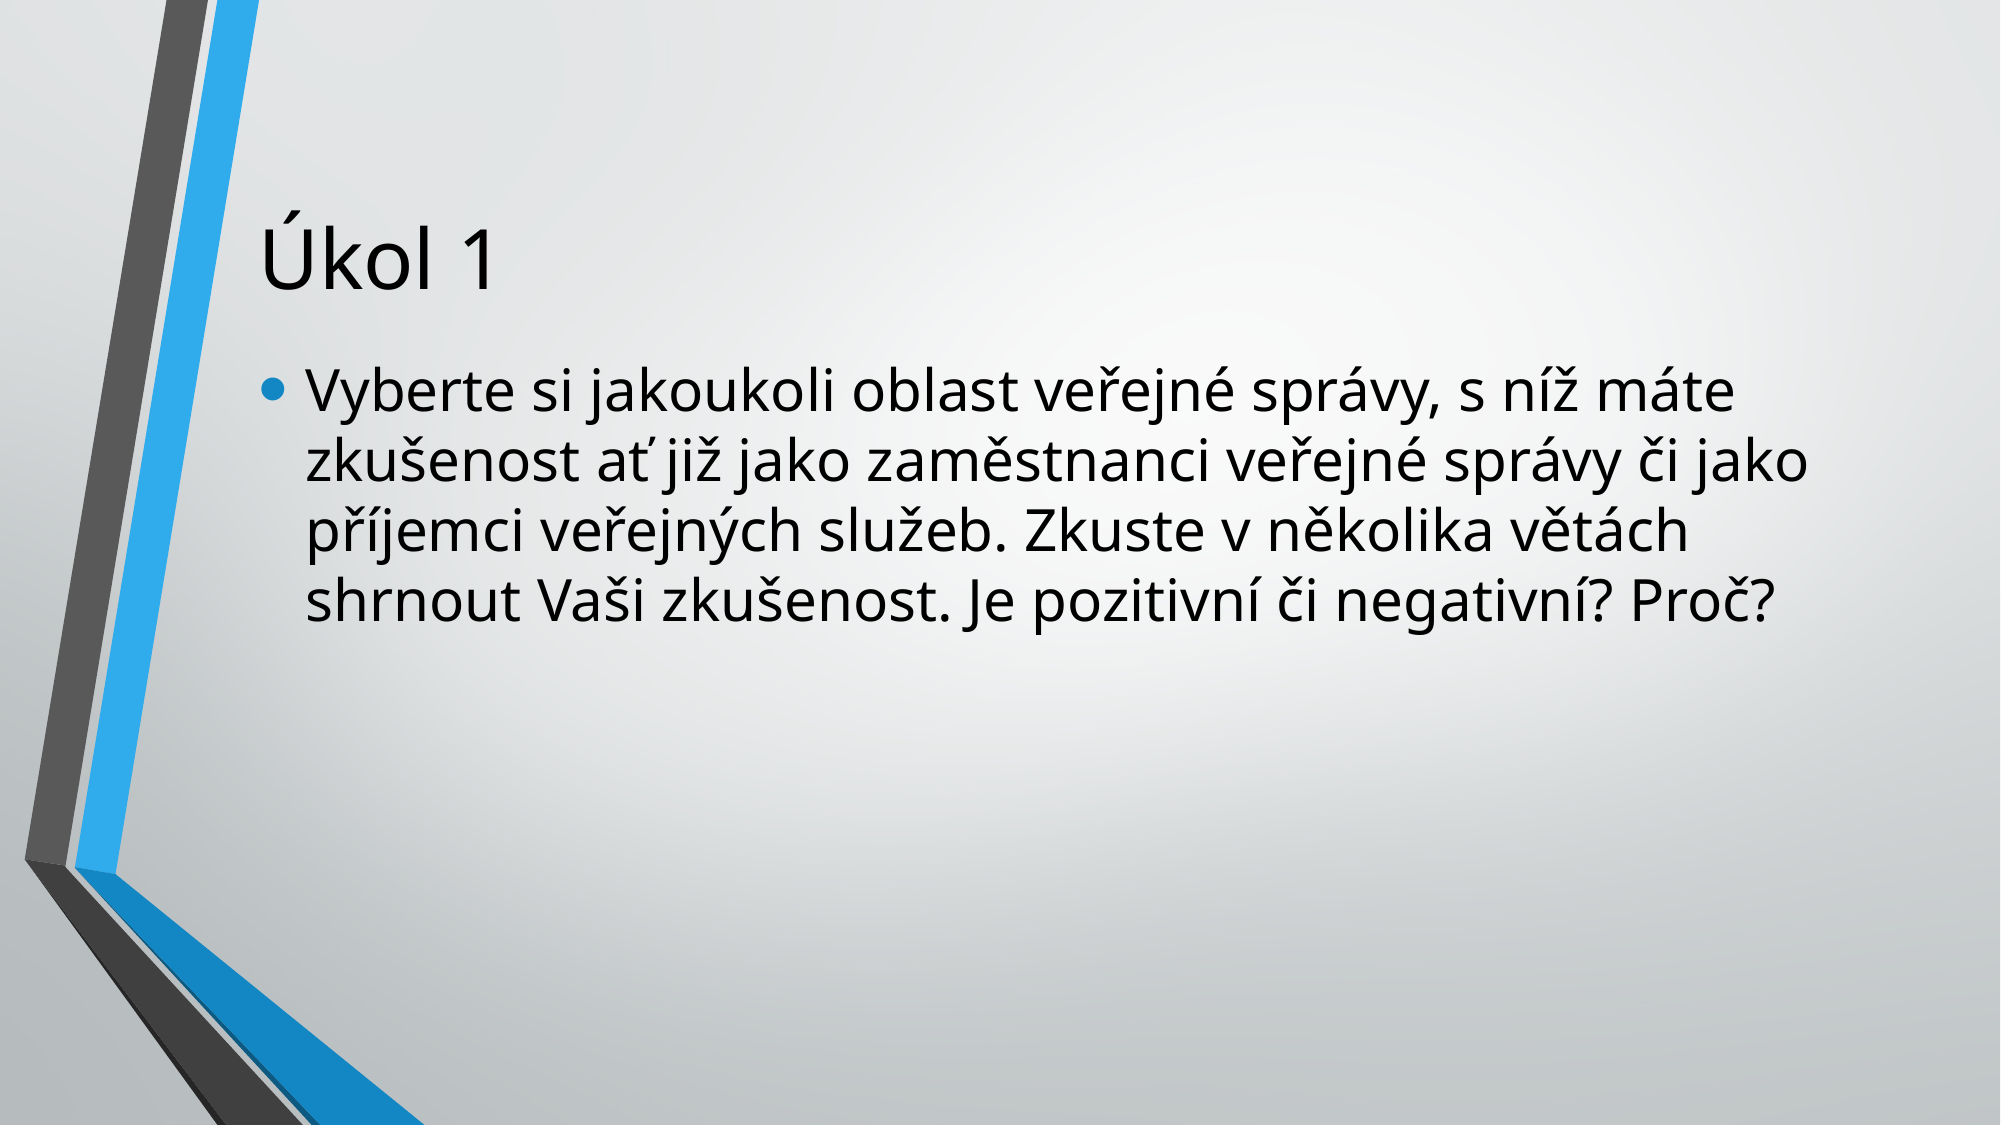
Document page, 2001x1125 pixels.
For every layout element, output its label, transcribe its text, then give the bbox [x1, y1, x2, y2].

title Úkol 1 [243, 112, 1887, 293]
list Vyberte si jakoukoli oblast veřejné správy, s níž máte zkušenost ať již jako zaměstnanci veřejné správy či jako příjemci veřejných služeb. Zkuste v několika větách shrnout Vaši zkušenost. Je pozitivní či negativní? Proč? [243, 293, 1887, 976]
